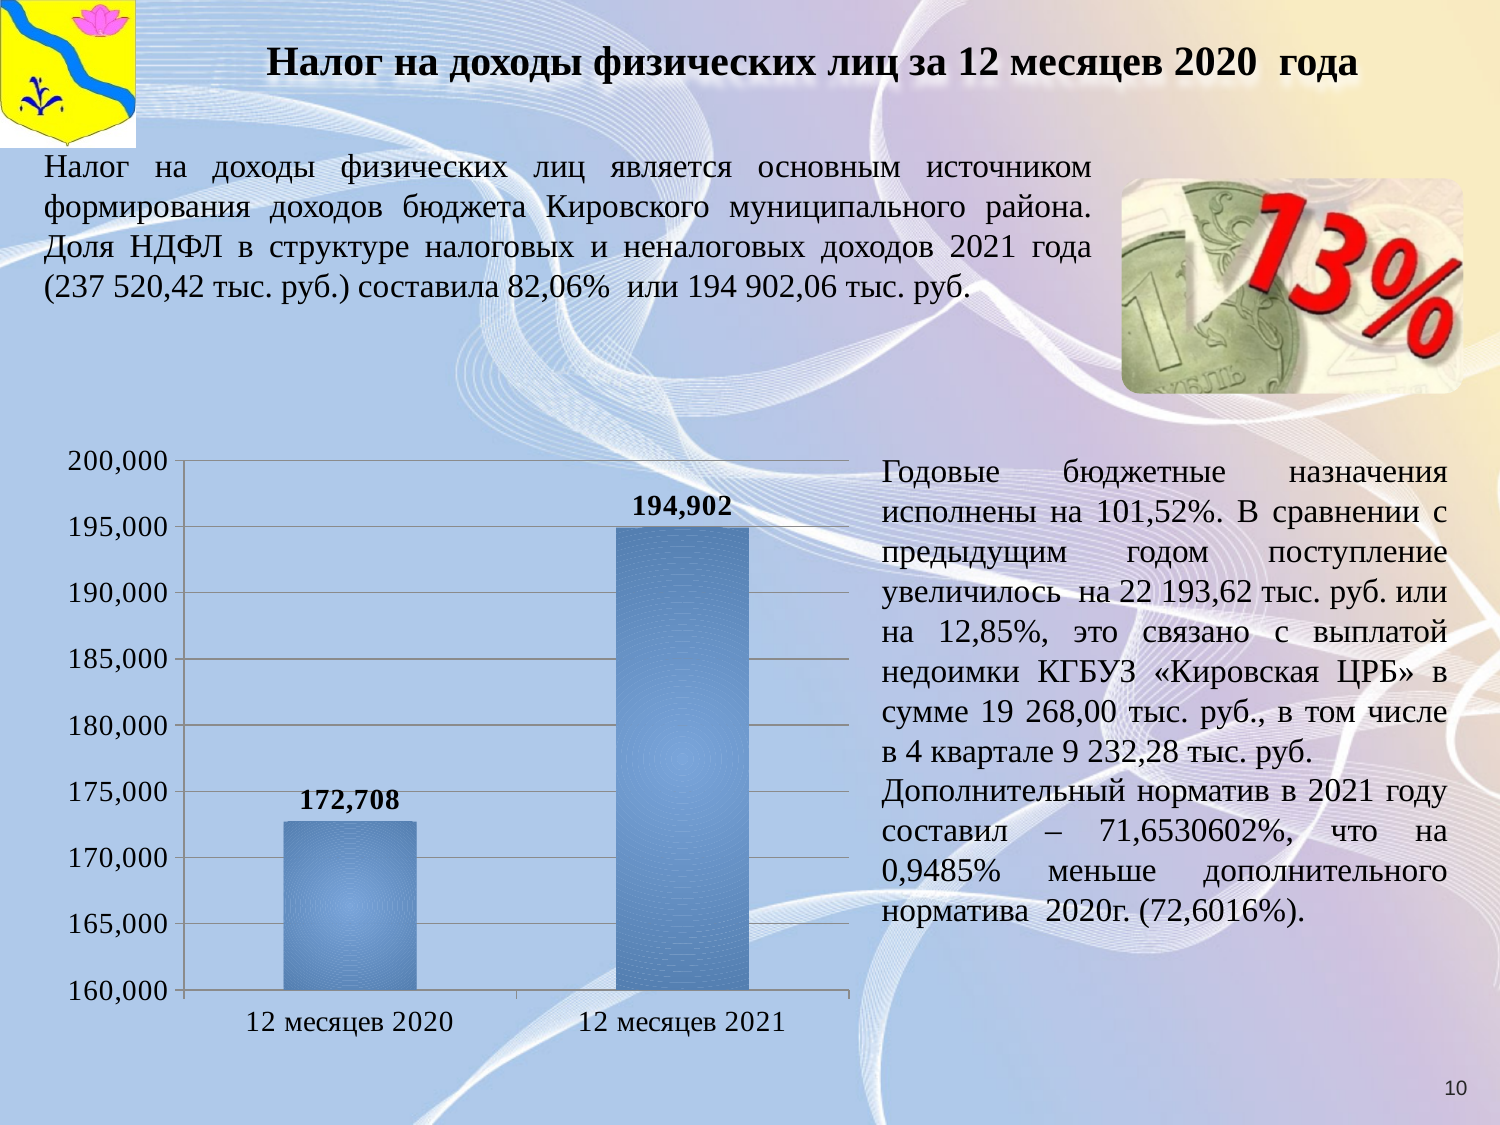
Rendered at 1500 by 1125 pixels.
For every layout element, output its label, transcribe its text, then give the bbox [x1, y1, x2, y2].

text_box Налог на доходы физических лиц является основным источником формирования доходов бюджета Кировского муниципального района. Доля НДФЛ в структуре налоговых и неналоговых доходов 2021 года (237 520,42 тыс. руб.) составила 82,06% или 194 902,06 тыс. руб. [28, 137, 1109, 312]
text_box Налог на доходы физических лиц за 12 месяцев 2020 года [162, 26, 1464, 92]
slide_number 10 [1417, 1057, 1494, 1118]
text_box Годовые бюджетные назначения исполнены на 101,52%. В сравнении с предыдущим годом поступление увеличилось на 22 193,62 тыс. руб. или на 12,85%, это связано с выплатой недоимки КГБУЗ «Кировская ЦРБ» в сумме 19 268,00 тыс. руб., в том числе в 4 квартале 9 232,28 тыс. руб. Дополнительный норматив в 2021 году составил – 71,6530602%, что на 0,9485% меньше дополнительного норматива 2020г. (72,6016%). [872, 441, 1464, 936]
chart [51, 431, 866, 1051]
picture [0, 0, 1500, 1125]
